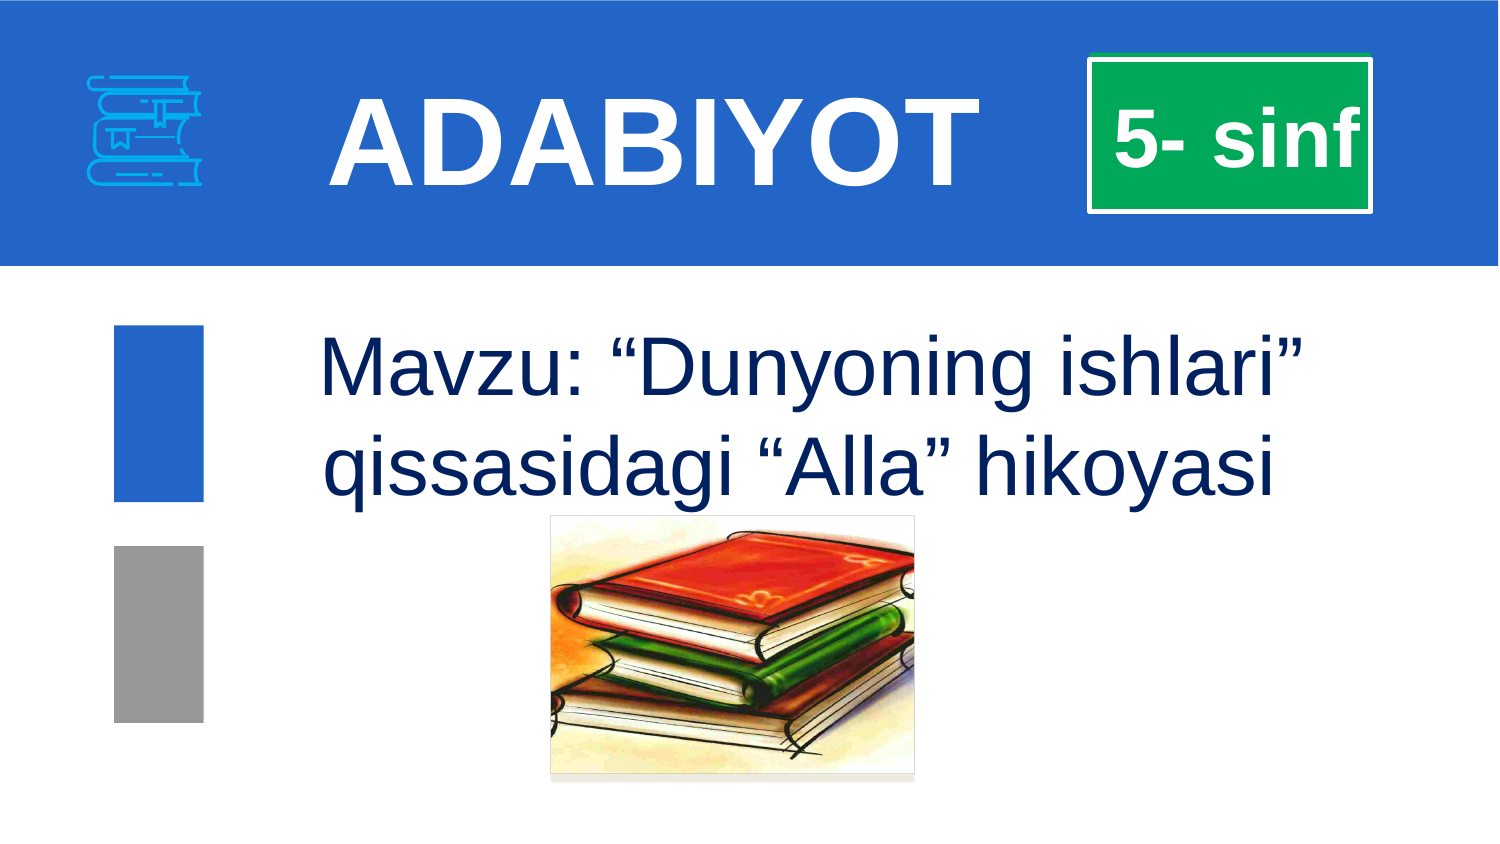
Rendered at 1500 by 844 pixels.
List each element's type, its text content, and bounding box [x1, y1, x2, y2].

text_box [114, 546, 204, 723]
picture [550, 515, 915, 774]
text_box [151, 172, 163, 177]
text_box ADABIYOT [252, 56, 997, 211]
text_box [1089, 52, 1371, 59]
text_box [1089, 59, 1371, 212]
text_box [105, 128, 137, 150]
text_box Mavzu: “Dunyoning ishlari” qissasidagi “Alla” hikoyasi [199, 307, 1418, 633]
text_box [86, 75, 202, 186]
text_box [114, 325, 204, 503]
text_box 5- sinf [1113, 79, 1372, 185]
text_box [0, 0, 1499, 266]
